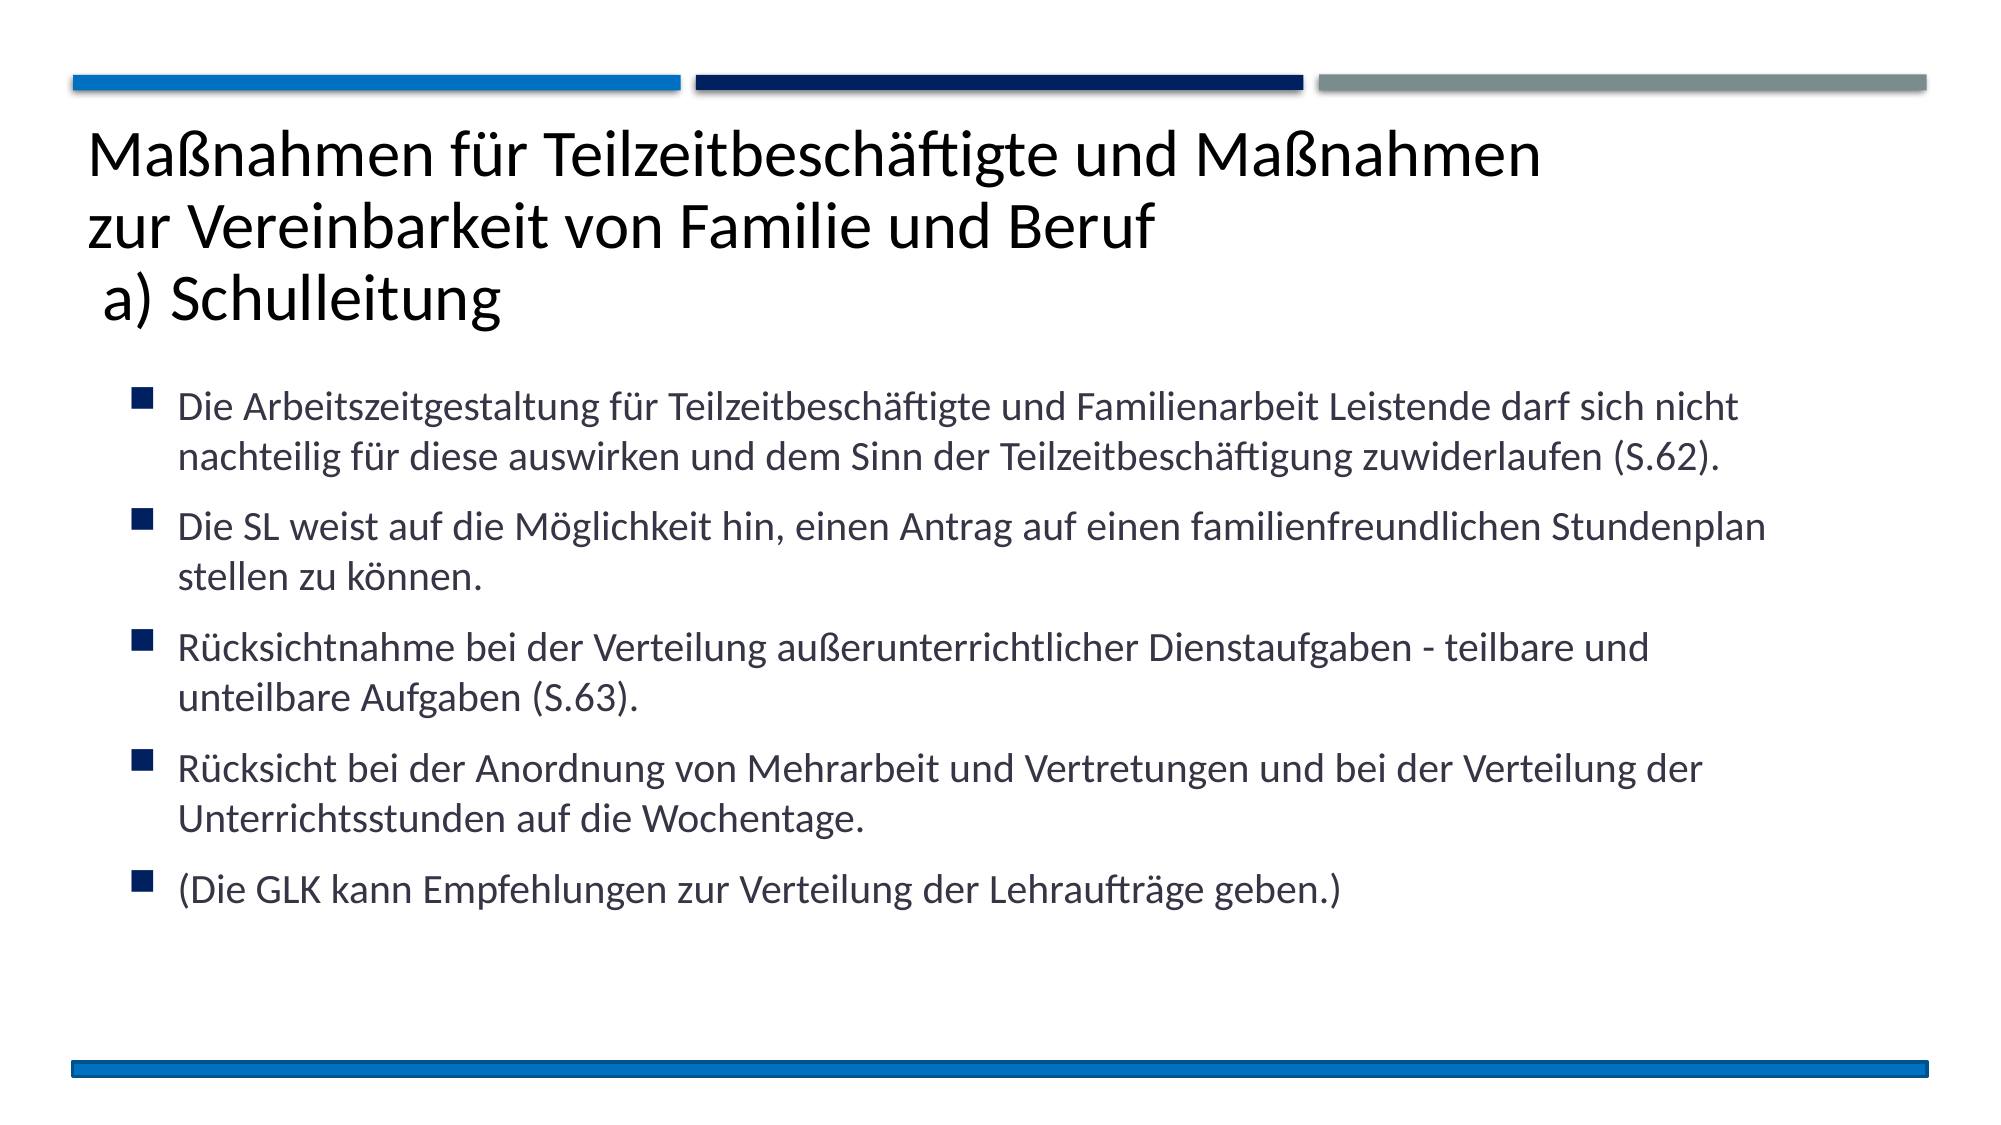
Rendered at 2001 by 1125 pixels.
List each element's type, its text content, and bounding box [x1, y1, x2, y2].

list Die Arbeitszeitgestaltung für Teilzeitbeschäftigte und Familienarbeit Leistende darf sich nicht nachteilig für diese auswirken und dem Sinn der Teilzeitbeschäftigung zuwiderlaufen (S.62). Die SL weist auf die Möglichkeit hin, einen Antrag auf einen familienfreundlichen Stundenplan stellen zu können. Rücksichtnahme bei der Verteilung außerunterrichtlicher Dienstaufgaben - teilbare und unteilbare Aufgaben (S.63). Rücksicht bei der Anordnung von Mehrarbeit und Vertretungen und bei der Verteilung der Unterrichtsstunden auf die Wochentage. (Die GLK kann Empfehlungen zur Verteilung der Lehraufträge geben.) [112, 370, 1798, 1077]
text_box Maßnahmen für Teilzeitbeschäftigte und Maßnahmen zur Vereinbarkeit von Familie und Beruf a) Schulleitung [72, 137, 1925, 317]
